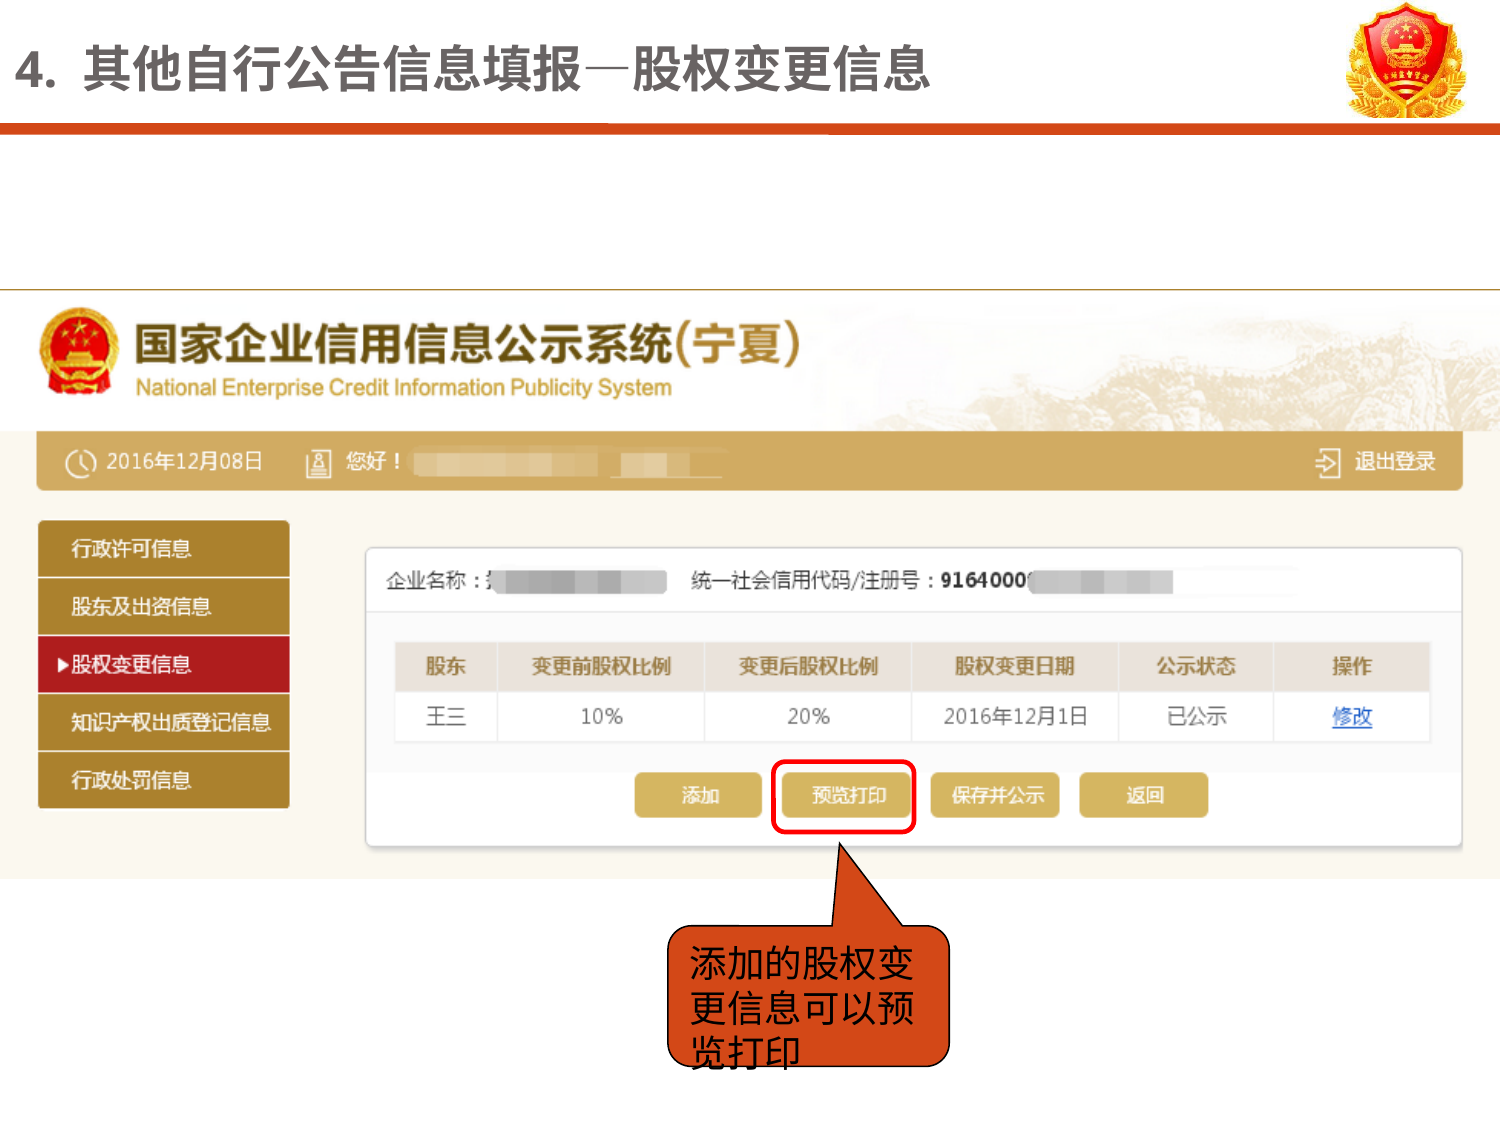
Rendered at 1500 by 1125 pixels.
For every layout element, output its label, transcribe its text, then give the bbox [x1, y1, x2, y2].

text_box 添加的股权变更信息可以预览打印 [667, 891, 950, 1067]
title 4. 其他自行公告信息填报—股权变更信息 [0, 11, 1278, 106]
picture [1346, 0, 1468, 118]
picture [0, 289, 1500, 880]
